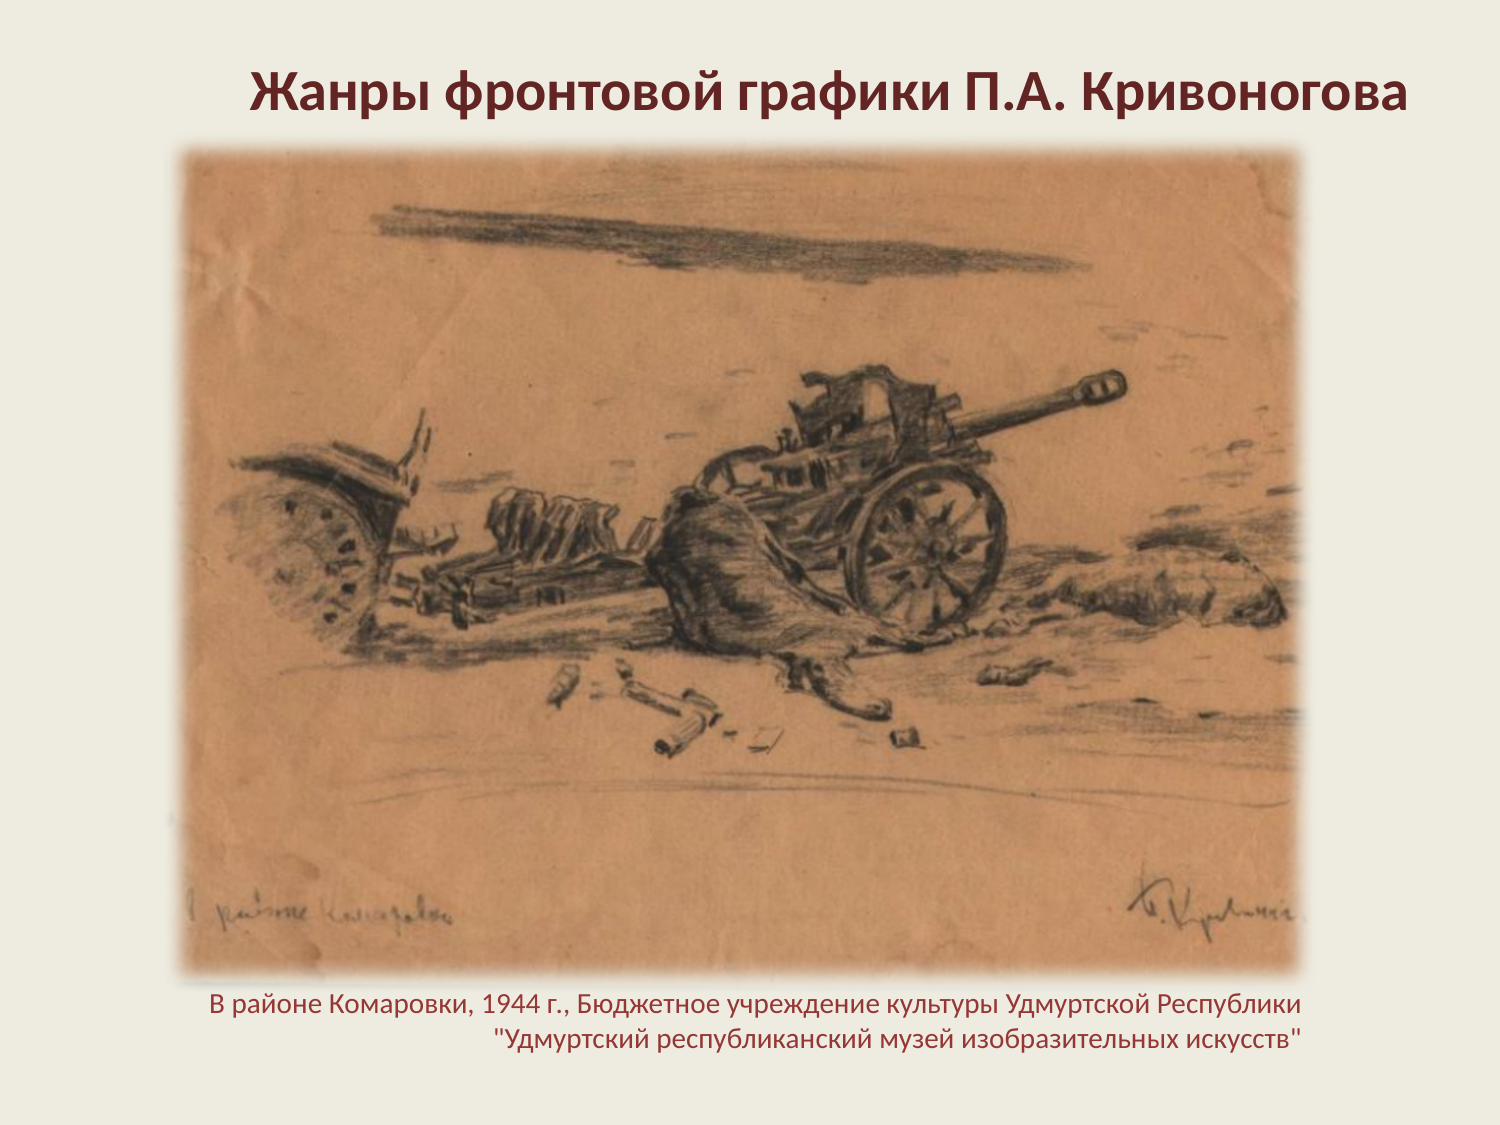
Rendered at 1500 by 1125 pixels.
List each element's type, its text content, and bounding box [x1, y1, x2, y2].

list В районе Комаровки, 1944 г., Бюджетное учреждение культуры Удмуртской Республики "Удмуртский республиканский музей изобразительных искусств" [64, 976, 1317, 1125]
title Жанры фронтовой графики П.А. Кривоногова [75, 45, 1425, 233]
picture [163, 132, 1318, 993]
